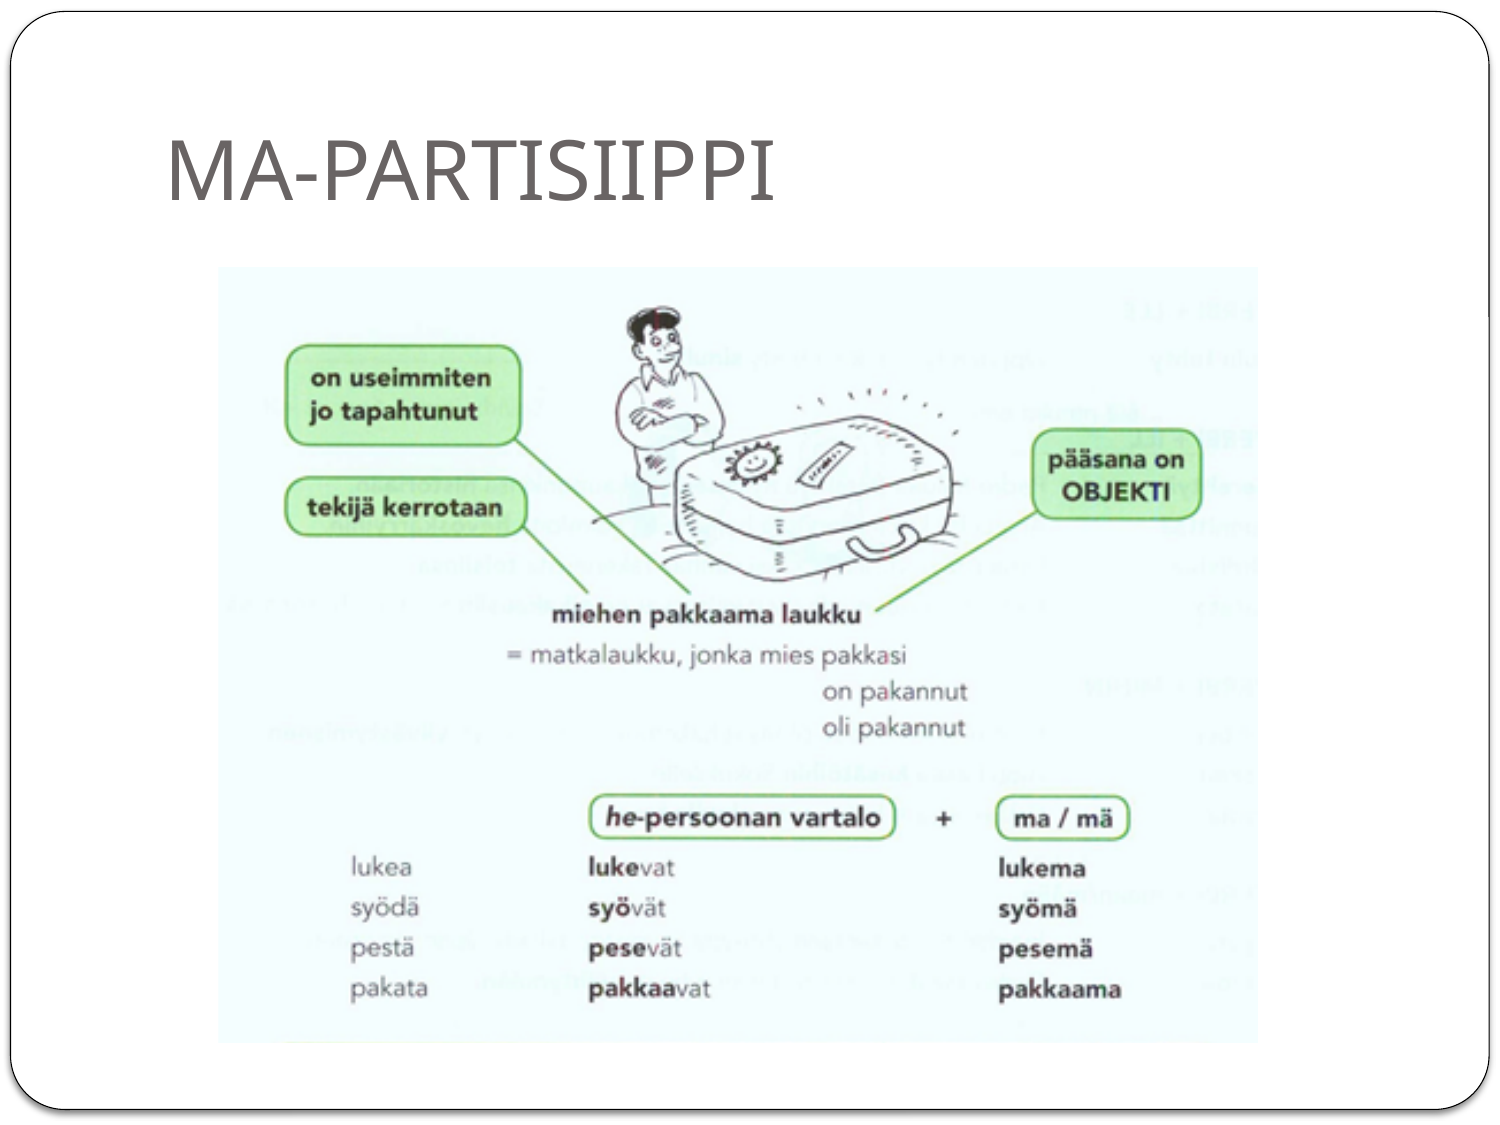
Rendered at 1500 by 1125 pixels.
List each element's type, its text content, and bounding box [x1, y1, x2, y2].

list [218, 266, 1259, 1043]
title MA-PARTISIIPPI [150, 45, 1425, 233]
